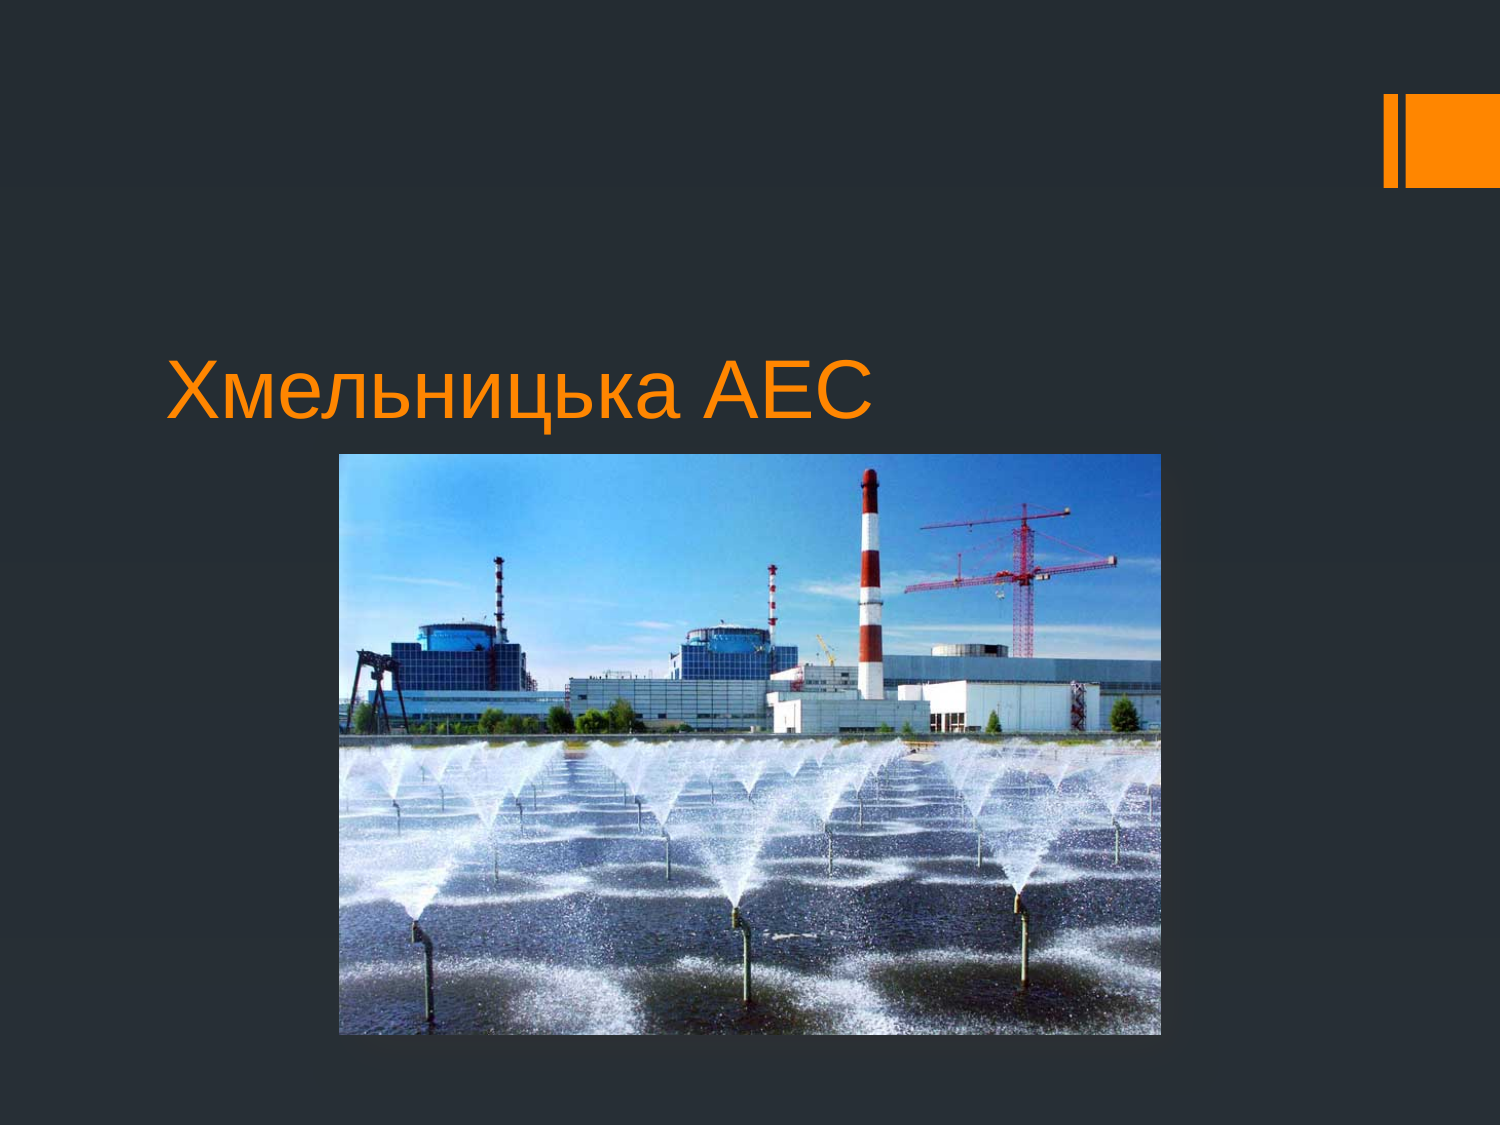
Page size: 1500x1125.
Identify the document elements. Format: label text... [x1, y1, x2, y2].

title Хмельницька АЕС [150, 253, 1350, 443]
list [339, 453, 1161, 1036]
